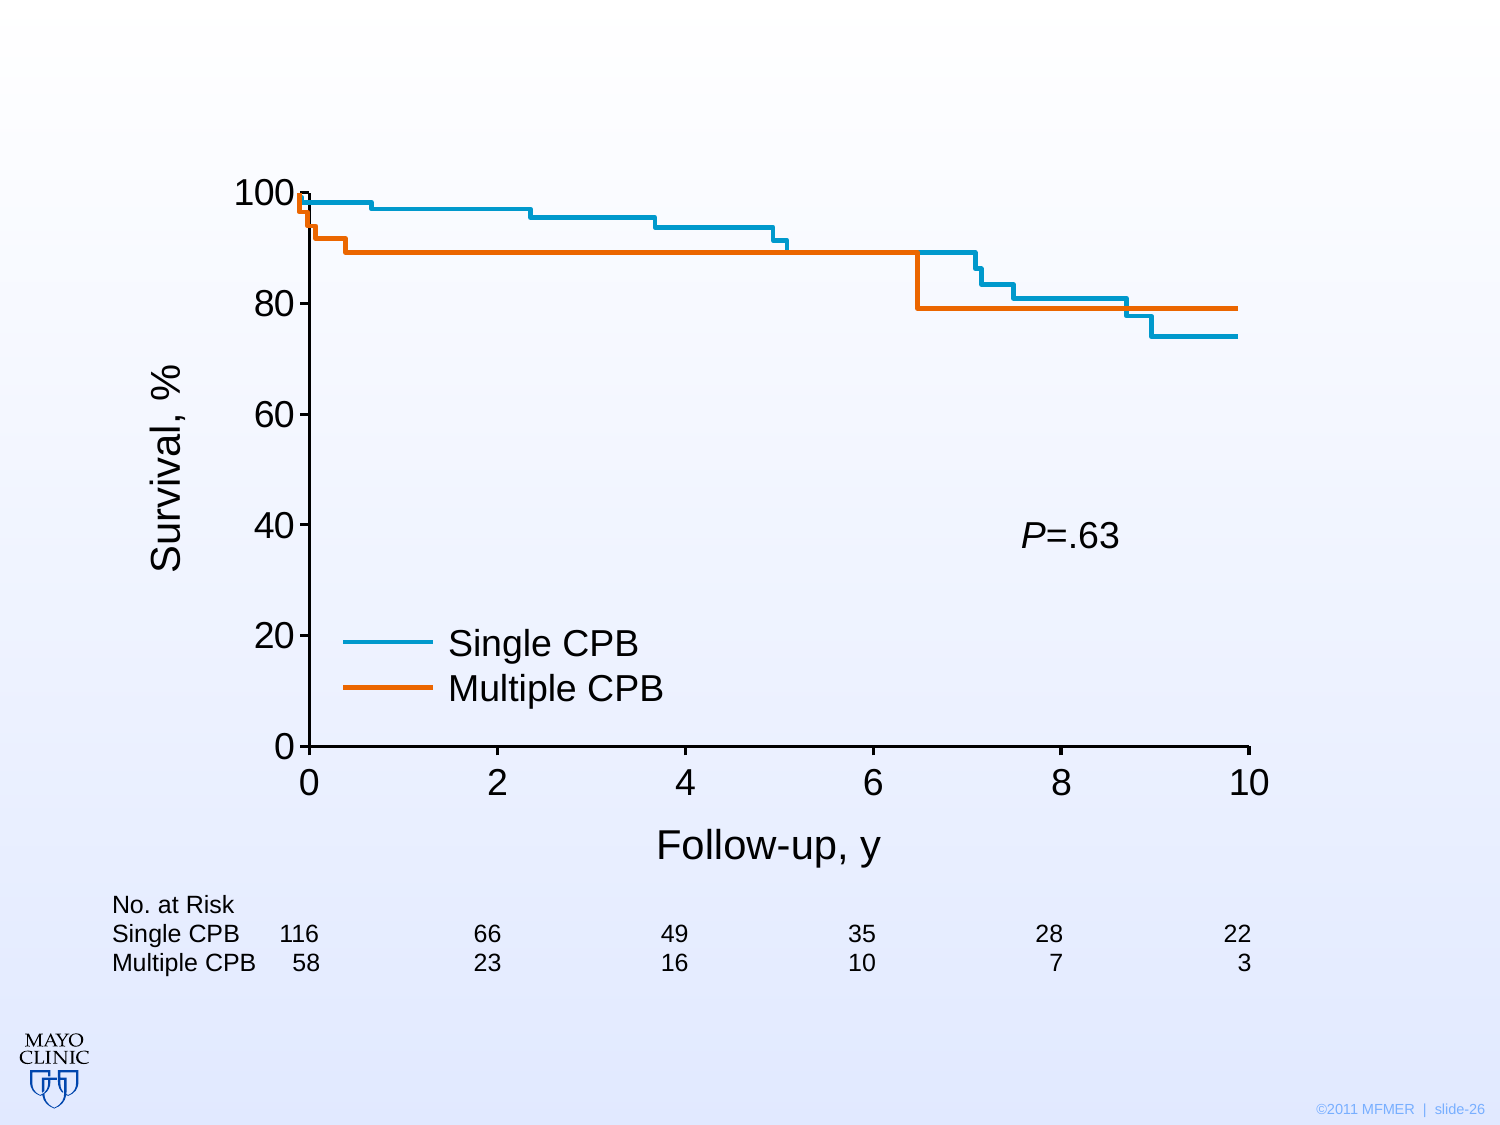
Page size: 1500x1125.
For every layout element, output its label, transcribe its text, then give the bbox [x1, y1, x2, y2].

text_box No. at Risk Single CPB 116 66 49 35 28 22 Multiple CPB 58 23 16 10 7 3 [97, 884, 1340, 985]
text_box Survival, % [130, 193, 195, 746]
chart [200, 161, 1273, 821]
text_box Follow-up, y [298, 829, 1239, 876]
